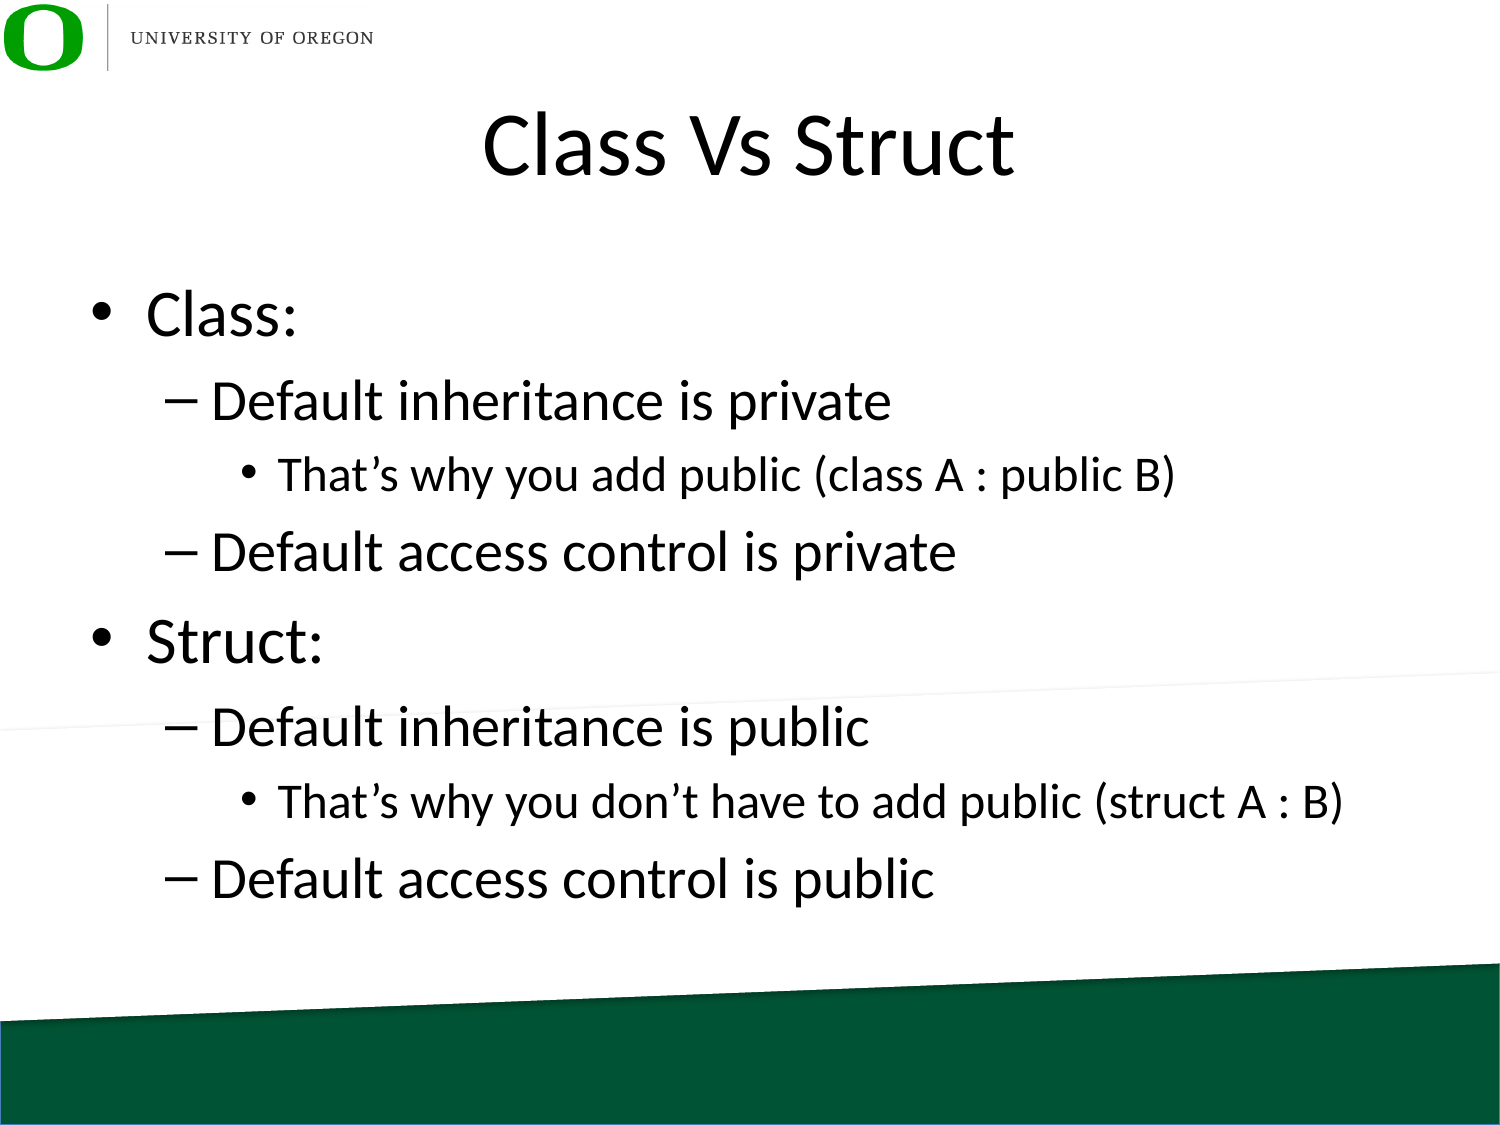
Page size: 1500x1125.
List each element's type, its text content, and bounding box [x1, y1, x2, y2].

list Class: Default inheritance is private That’s why you add public (class A : public B) Default access control is private Struct: Default inheritance is public That’s why you don’t have to add public (struct A : B) Default access control is public [75, 262, 1425, 1005]
title Class Vs Struct [75, 45, 1425, 233]
picture [4, 4, 373, 71]
